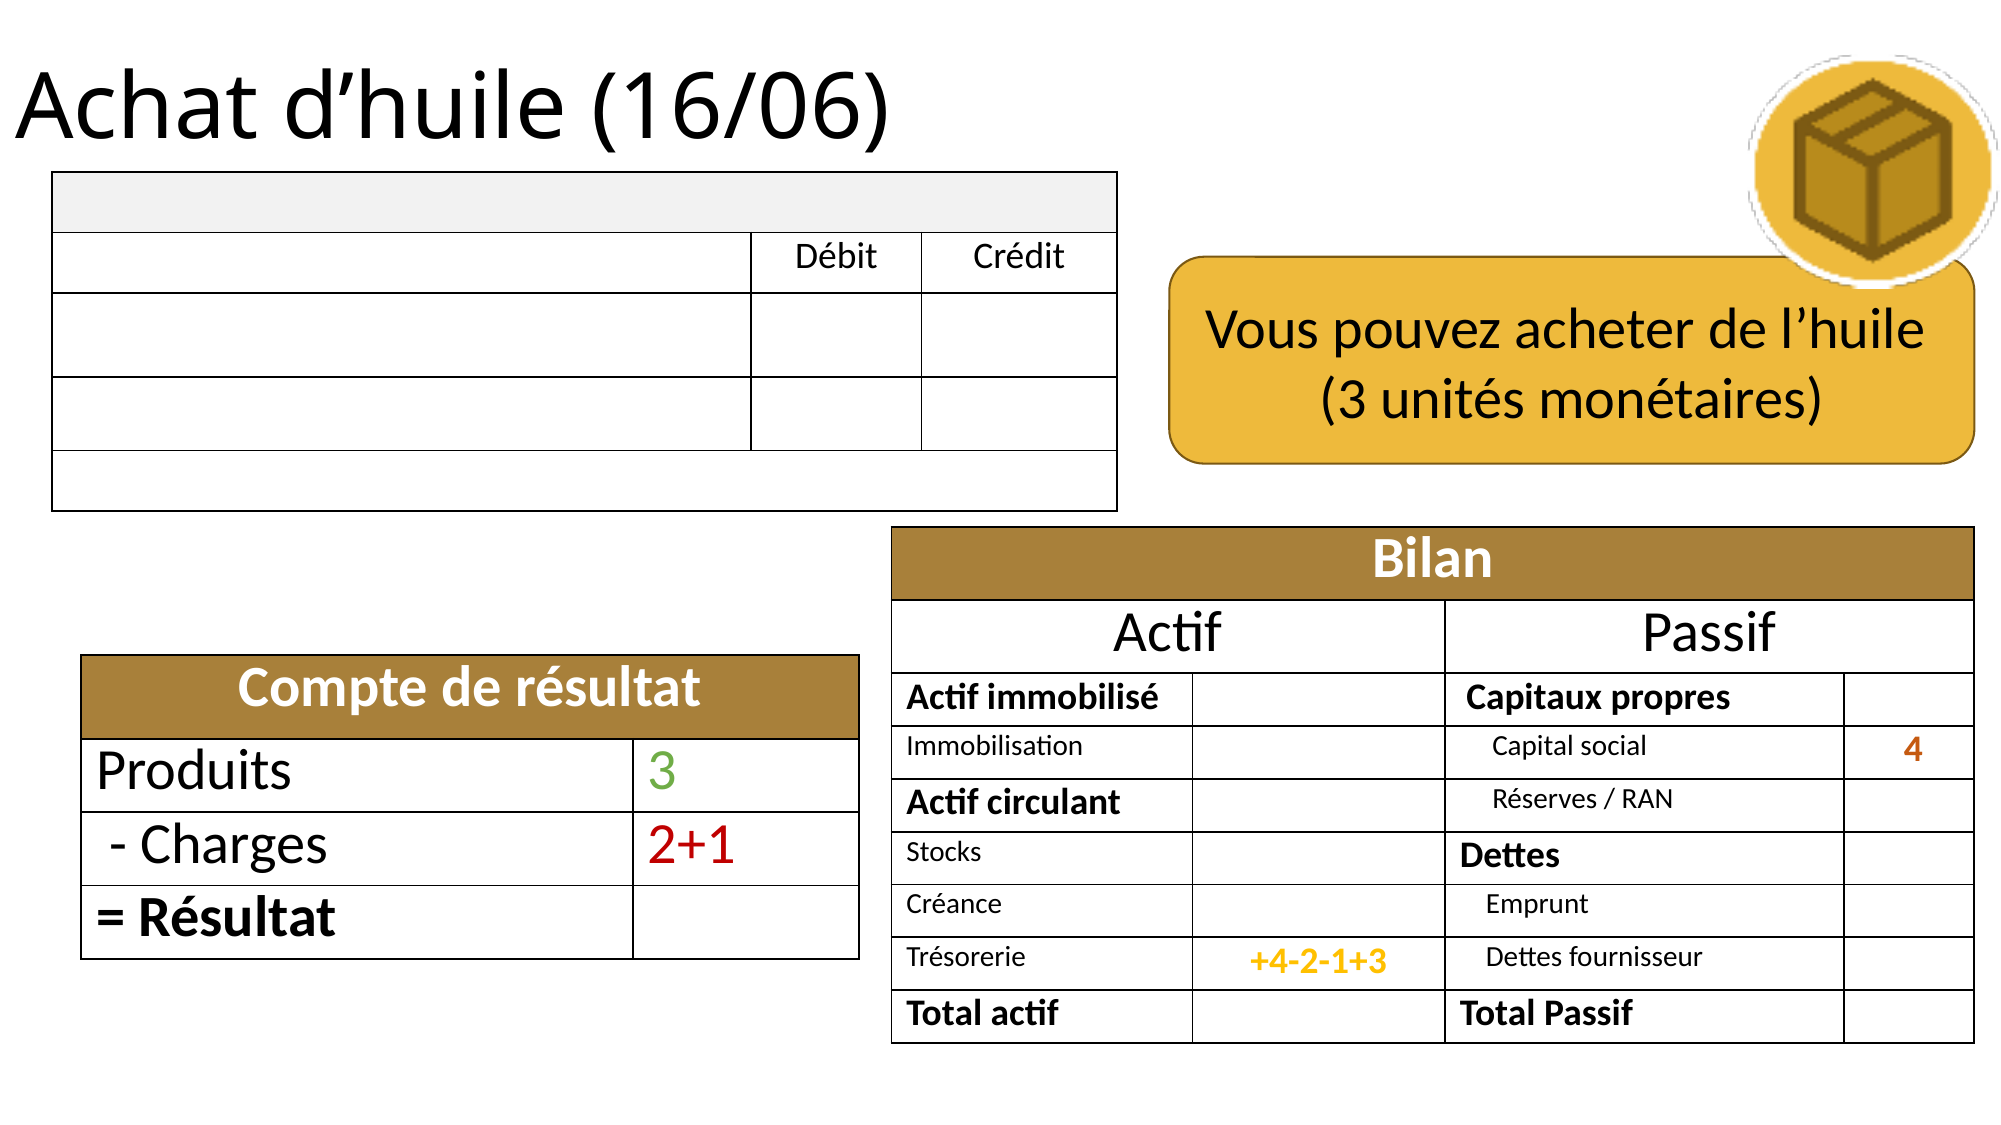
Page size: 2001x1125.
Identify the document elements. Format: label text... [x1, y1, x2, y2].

table_cell [1845, 885, 1973, 936]
table_cell +4-2-1+3 [1193, 938, 1444, 989]
table_cell Capitaux propres [1446, 674, 1843, 725]
table_cell Immobilisation [892, 727, 1192, 778]
table_cell = Résultat [82, 886, 632, 958]
picture [1747, 54, 2000, 289]
table_cell Actif circulant [892, 780, 1192, 831]
table_cell Total actif [892, 991, 1192, 1042]
table_cell Trésorerie [892, 938, 1192, 989]
table_cell [53, 451, 1116, 510]
table_cell [1193, 674, 1444, 725]
table_cell 4 [1845, 727, 1973, 778]
table_cell Crédit [922, 233, 1116, 292]
table_cell Réserves / RAN [1446, 780, 1843, 831]
table_cell Dettes [1446, 833, 1843, 884]
table_header Compte de résultat [82, 656, 858, 738]
table_cell Actif immobilisé [892, 674, 1192, 725]
table_cell - Charges [82, 813, 632, 885]
table_header Bilan [892, 528, 1973, 599]
table_cell [1193, 780, 1444, 831]
table_header [53, 173, 1116, 232]
table_cell [1193, 991, 1444, 1042]
table_cell Produits [82, 740, 632, 811]
table_cell Créance [892, 885, 1192, 936]
table_cell [1845, 780, 1973, 831]
table_cell [634, 886, 858, 958]
table_cell Dettes fournisseur [1446, 938, 1843, 989]
table_cell [53, 294, 750, 376]
table_cell [922, 378, 1116, 450]
table_cell [1193, 727, 1444, 778]
table_cell [1193, 833, 1444, 884]
table_cell Actif [892, 601, 1444, 672]
table_cell [922, 294, 1116, 376]
table_cell Capital social [1446, 727, 1843, 778]
table_cell Emprunt [1446, 885, 1843, 936]
table_cell [1845, 833, 1973, 884]
table_cell [53, 378, 750, 450]
table_cell [1845, 938, 1973, 989]
table_cell [1845, 674, 1973, 725]
table_cell [752, 294, 921, 376]
text_box Vous pouvez acheter de l’huile (3 unités monétaires) [1168, 255, 1976, 465]
table_cell Débit [752, 233, 921, 292]
table_cell 3 [634, 740, 858, 811]
table_cell [1845, 991, 1973, 1042]
table_cell 2+1 [634, 813, 858, 885]
table_cell [1193, 885, 1444, 936]
table_cell [752, 378, 921, 450]
table_cell Passif [1446, 601, 1973, 672]
table_cell Stocks [892, 833, 1192, 884]
table_cell Total Passif [1446, 991, 1843, 1042]
title Achat d’huile (16/06) [0, 0, 1725, 218]
table_cell [53, 233, 750, 292]
